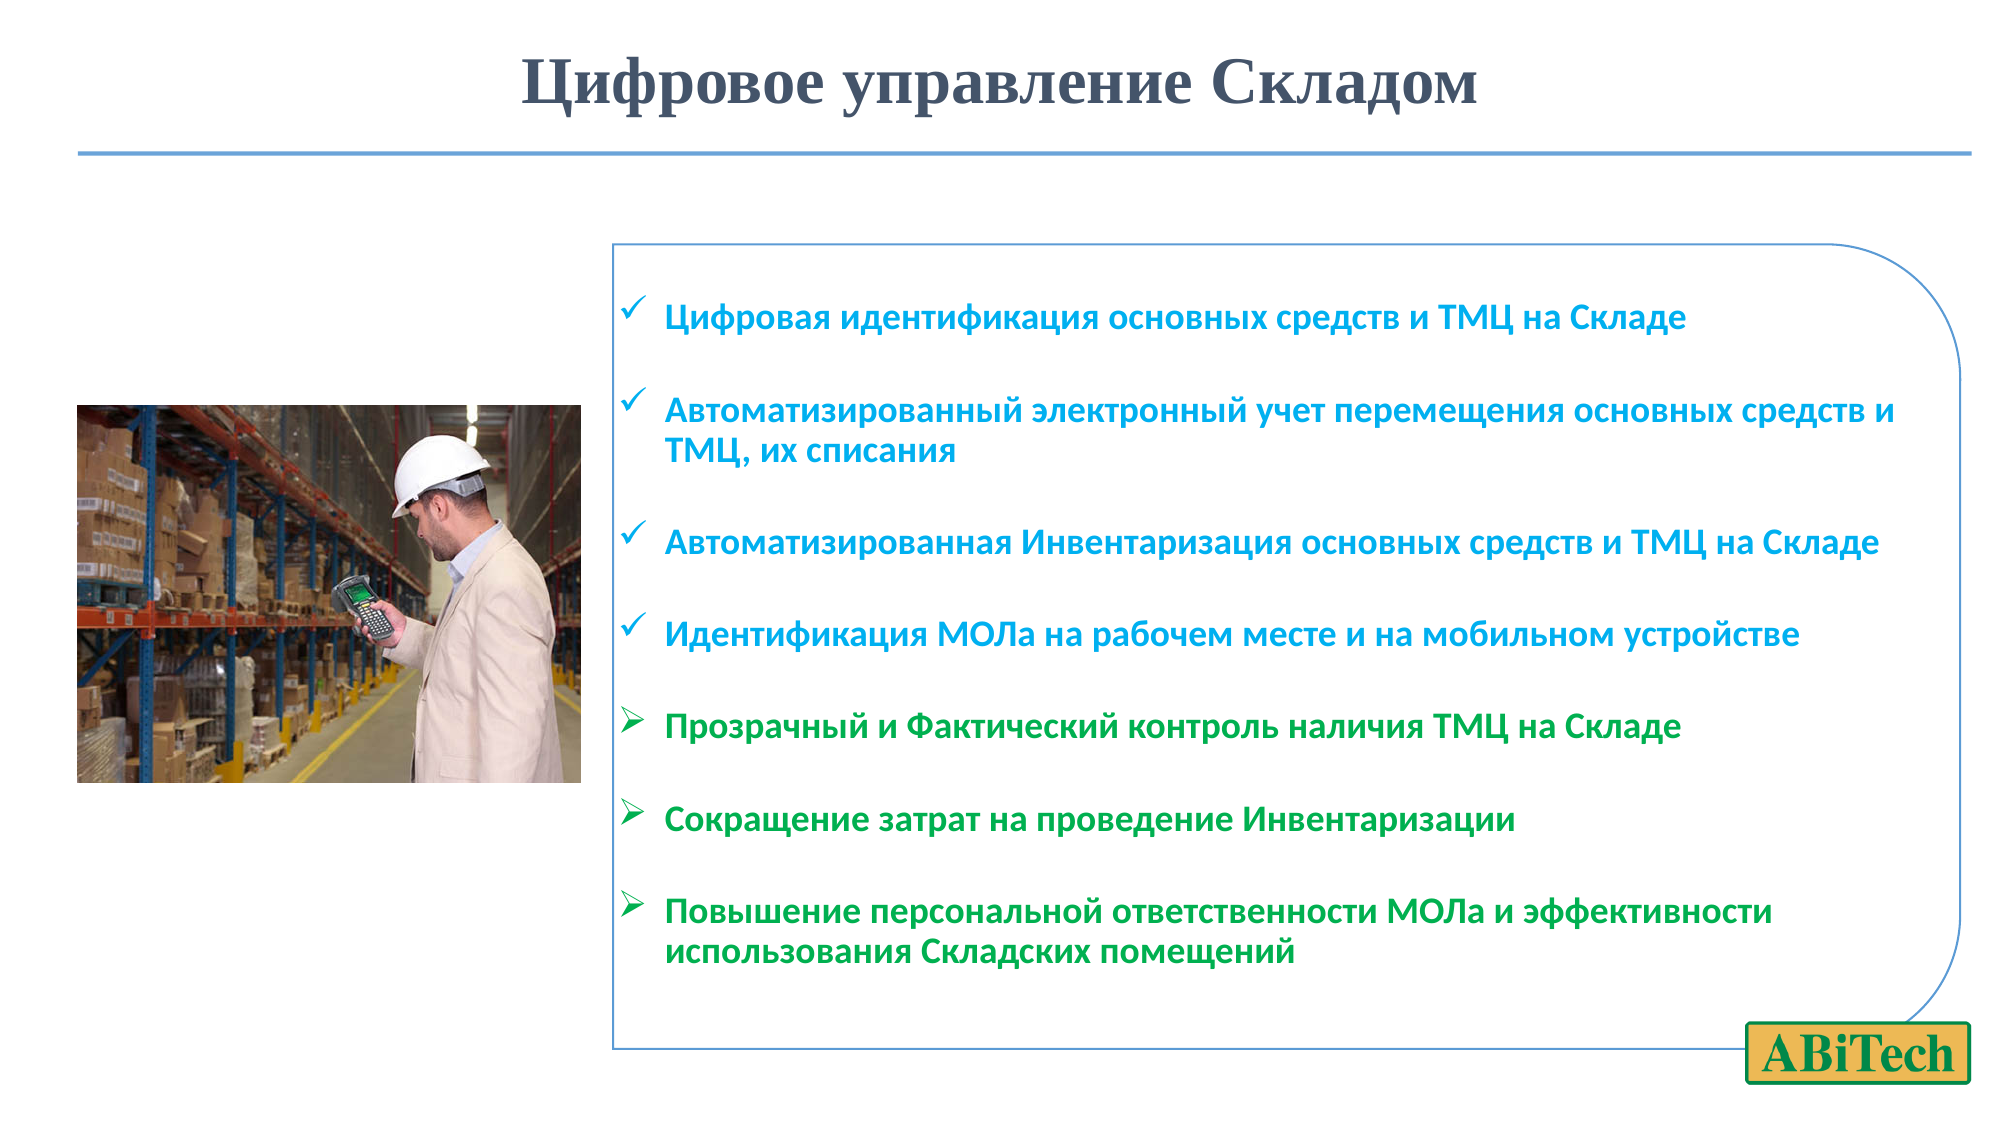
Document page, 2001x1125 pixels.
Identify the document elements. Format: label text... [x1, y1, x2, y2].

picture [77, 405, 581, 783]
text_box Цифровое управление Складом [135, 42, 1867, 119]
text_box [596, 244, 1961, 1049]
picture [1732, 1015, 1983, 1090]
